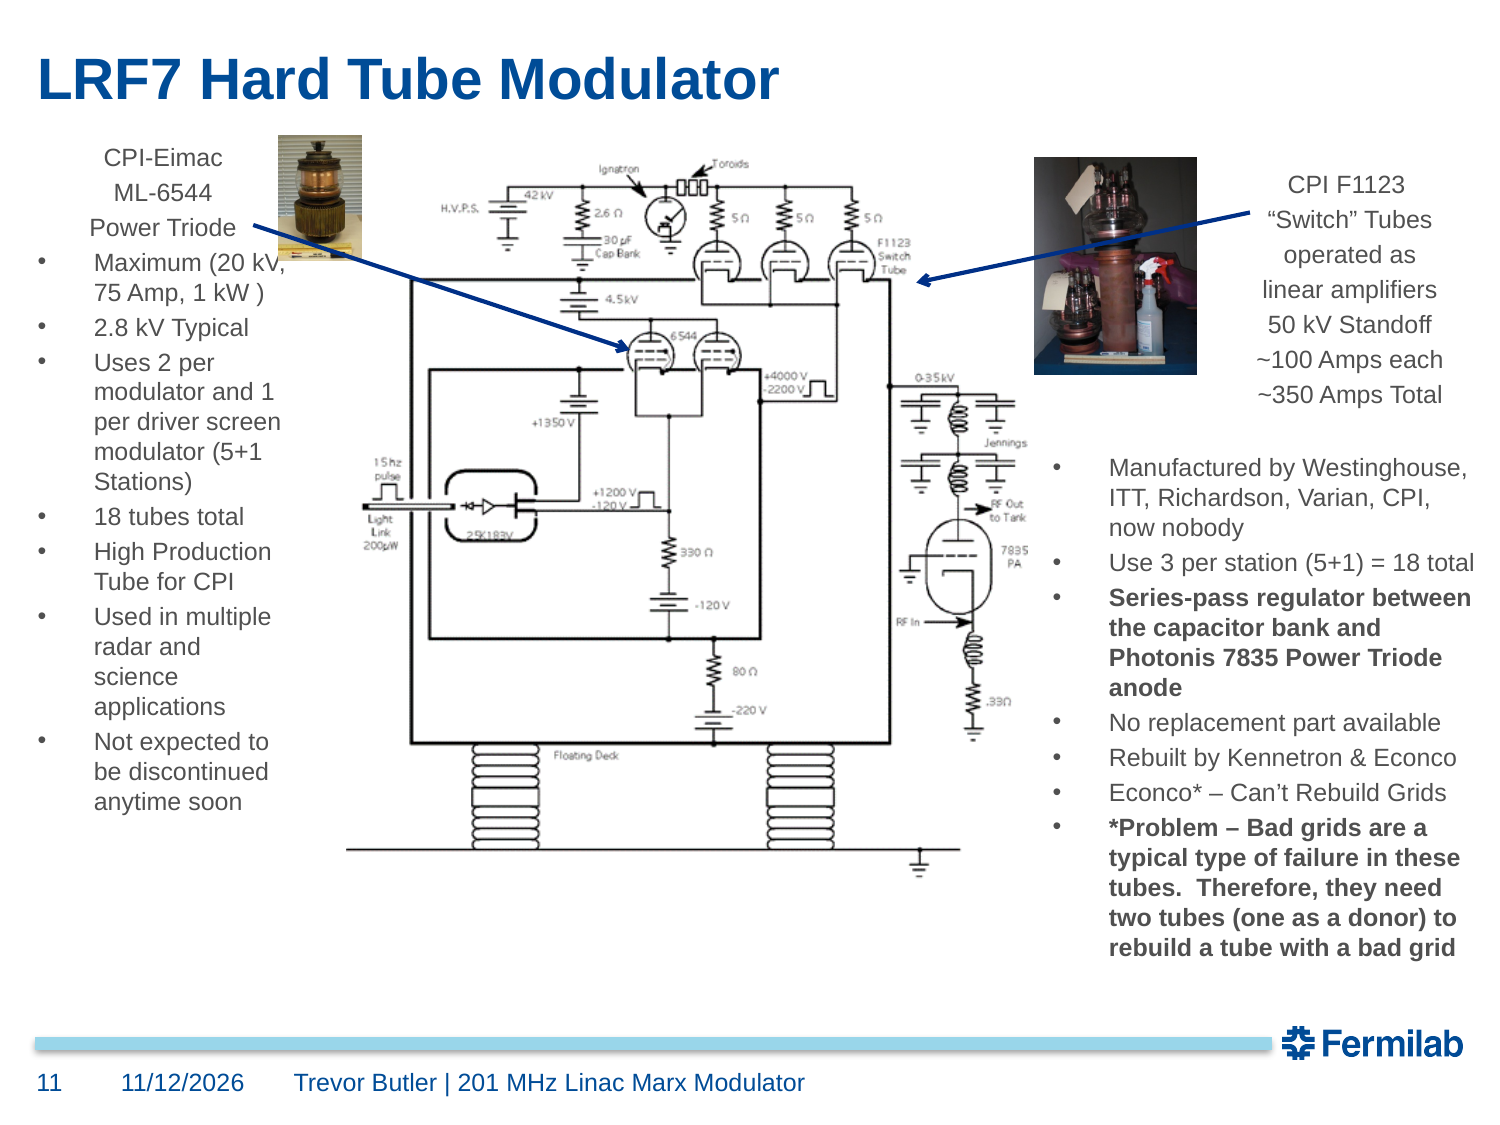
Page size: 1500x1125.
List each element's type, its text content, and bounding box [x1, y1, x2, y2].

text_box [253, 224, 631, 351]
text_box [915, 212, 1251, 283]
picture [1282, 1026, 1463, 1060]
text_box Manufactured by Westinghouse, ITT, Richardson, Varian, CPI, now nobody Use 3 per station (5+1) = 18 total Series-pass regulator between the capacitor bank and Photonis 7835 Power Triode anode No replacement part available Rebuilt by Kennetron & Econco Econco* – Can’t Rebuild Grids *Problem – Bad grids are a typical type of failure in these tubes. Therefore, they need two tubes (one as a donor) to rebuild a tube with a bad grid [1052, 451, 1479, 968]
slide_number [120, 1066, 273, 1107]
footer Trevor Butler | 201 MHz Linac Marx Modulator [293, 1066, 1279, 1107]
text_box CPI F1123 “Switch” Tubes operated as linear amplifiers 50 kV Standoff ~100 Amps each ~350 Amps Total [1221, 168, 1479, 486]
picture [1033, 157, 1197, 212]
title LRF7 Hard Tube Modulator [37, 41, 1463, 112]
picture [278, 135, 1028, 887]
slide_number 11 [36, 1066, 105, 1106]
picture [1033, 283, 1197, 375]
list CPI-Eimac ML-6544 Power Triode Maximum (20 kV, 75 Amp, 1 kW ) 2.8 kV Typical Uses 2 per modulator and 1 per driver screen modulator (5+1 Stations) 18 tubes total High Production Tube for CPI Used in multiple radar and science applications Not expected to be discontinued anytime soon [37, 141, 289, 990]
